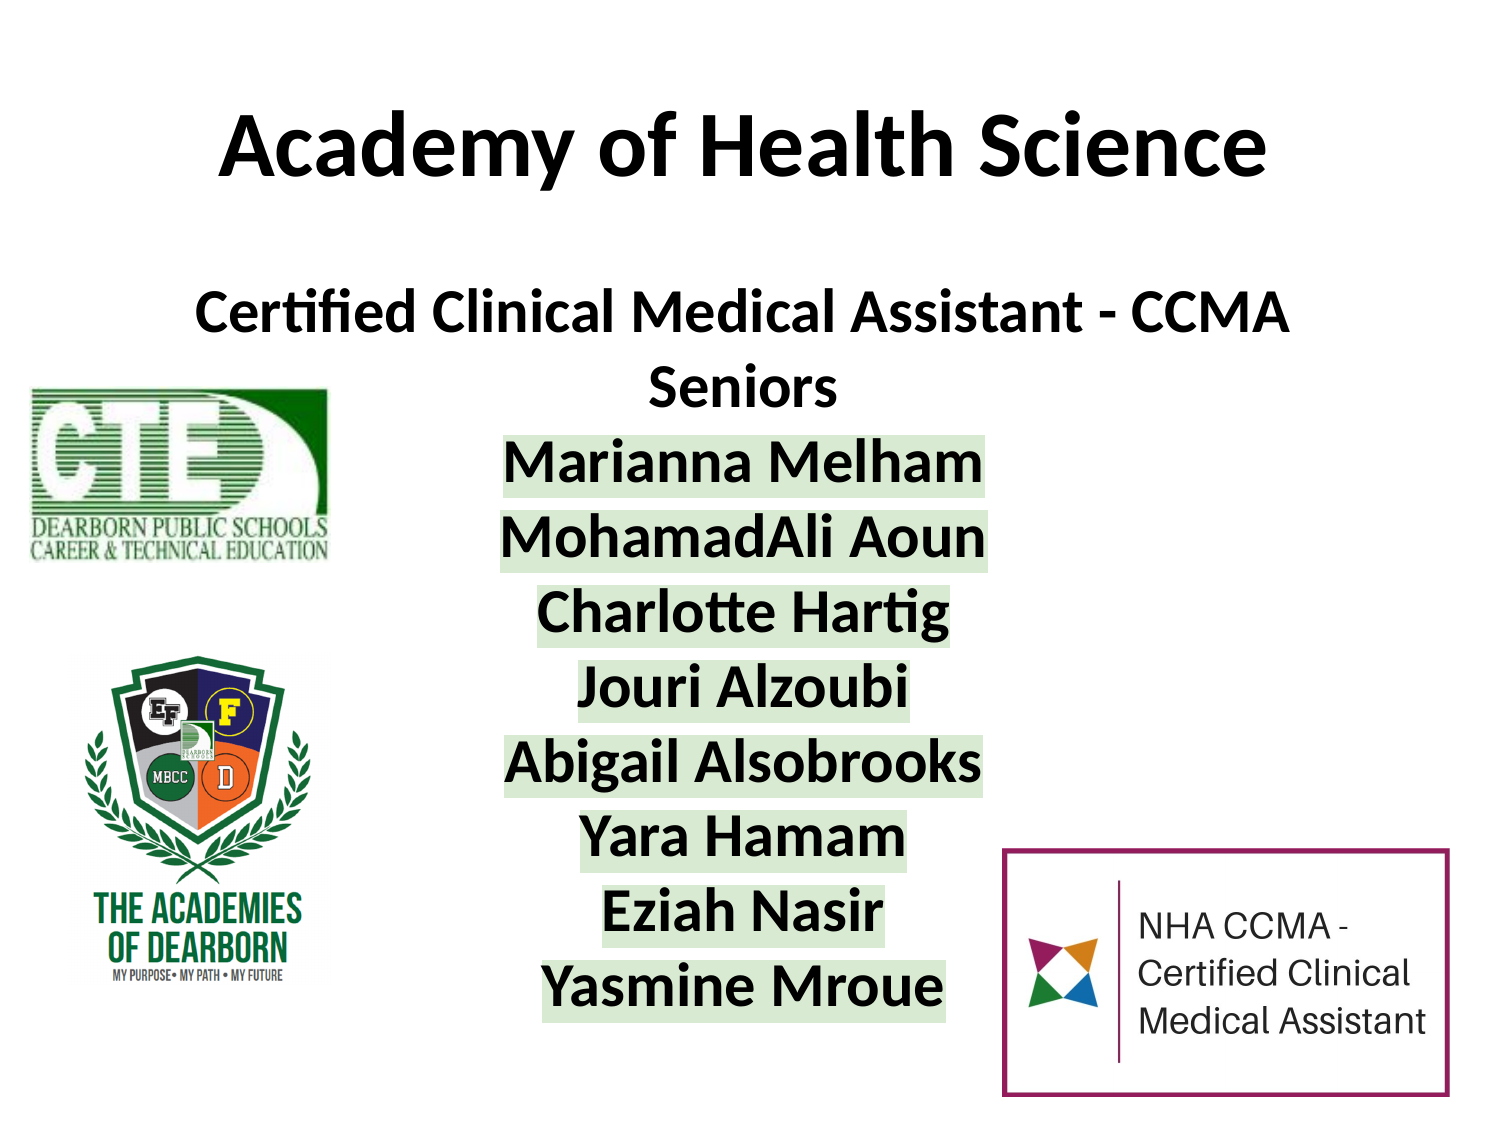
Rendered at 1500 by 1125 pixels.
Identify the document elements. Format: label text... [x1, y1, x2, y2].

text_box Academy of Health Science Certified Clinical Medical Assistant - CCMA Seniors Marianna Melham MohamadAli Aoun Charlotte Hartig Jouri Alzoubi Abigail Alsobrooks Yara Hamam Eziah Nasir Yasmine Mroue [0, 74, 1488, 356]
picture [68, 652, 332, 986]
picture [29, 386, 332, 563]
picture [1002, 848, 1450, 1097]
